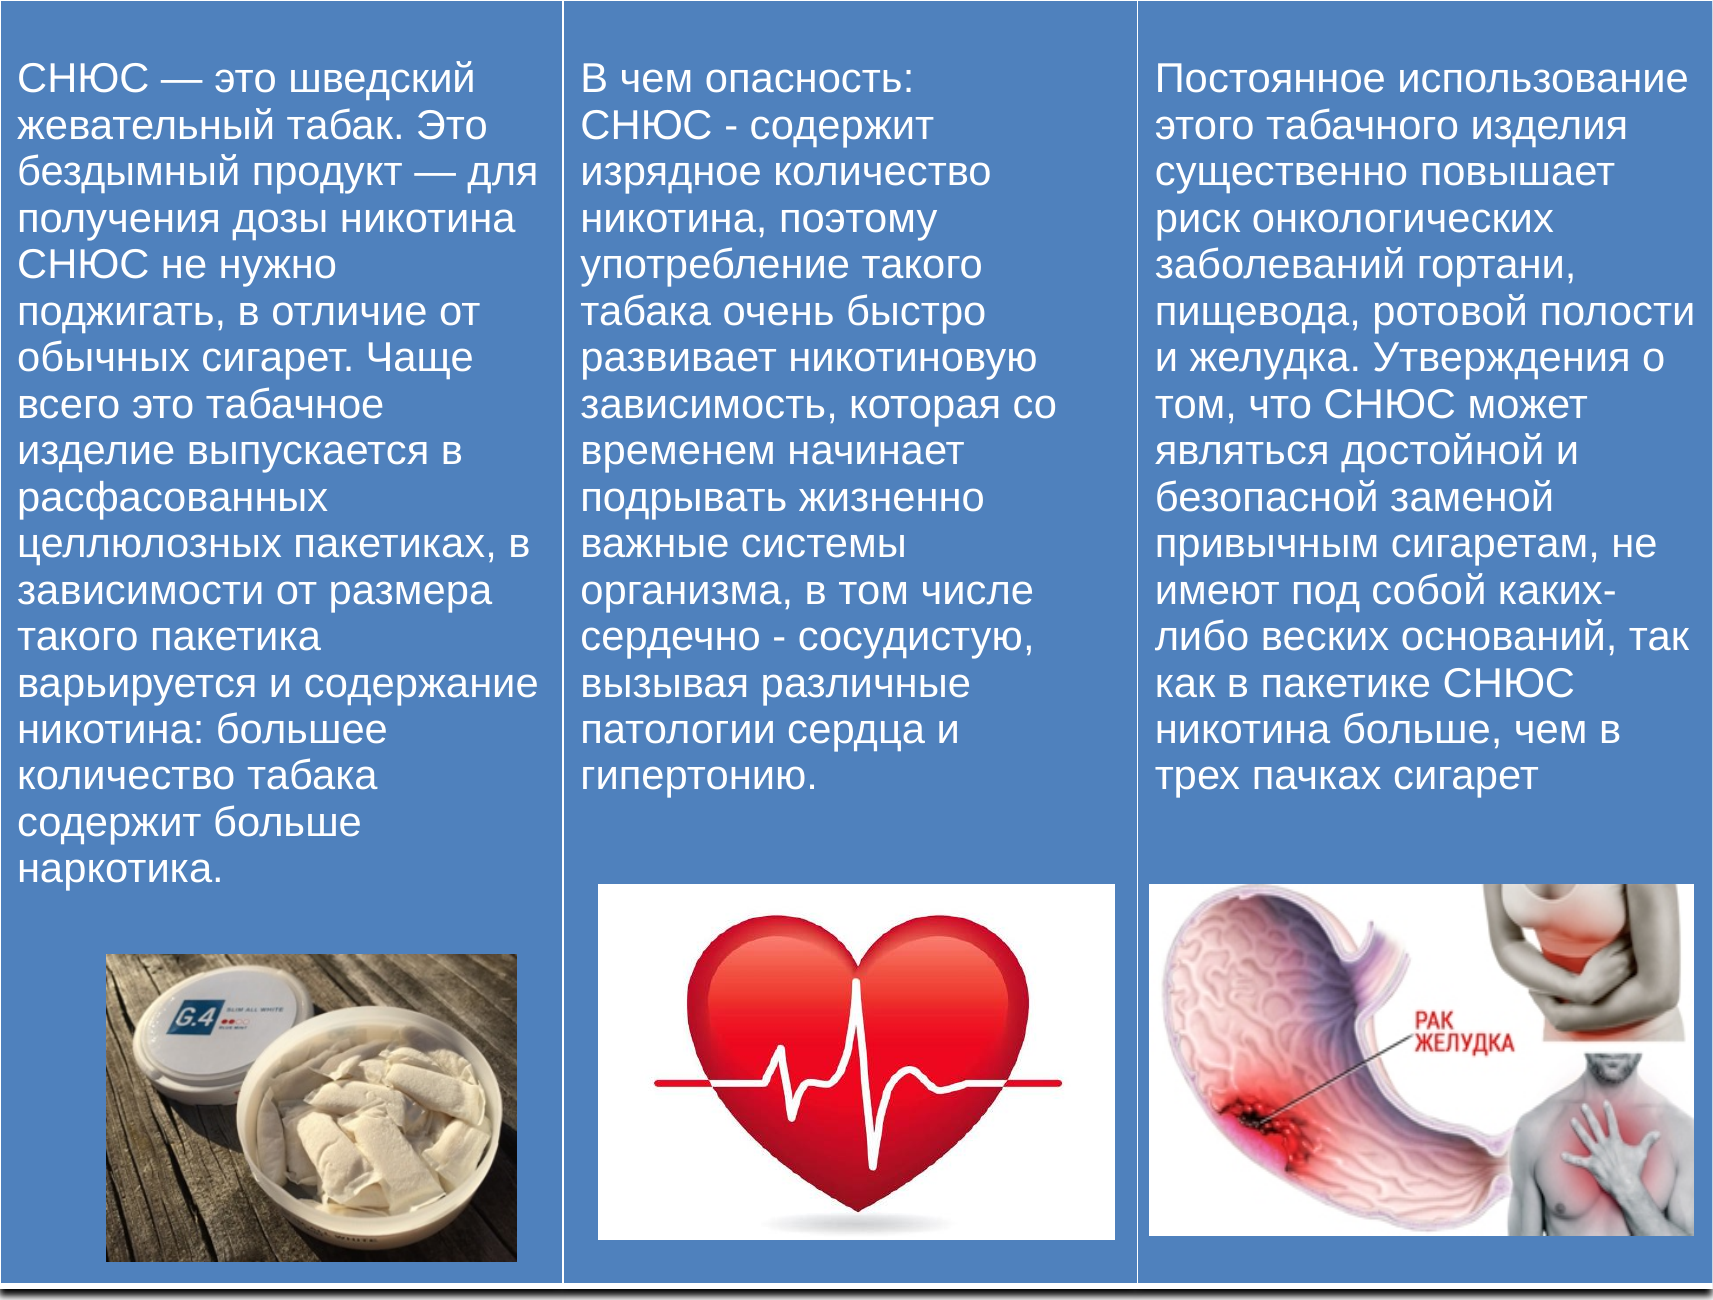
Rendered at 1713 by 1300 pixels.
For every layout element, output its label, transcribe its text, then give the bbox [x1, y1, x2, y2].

picture [106, 954, 517, 1263]
table_header СНЮС — это шведский жевательный табак. Это бездымный продукт — для получения дозы никотина СНЮС не нужно поджигать, в отличие от обычных сигарет. Чаще всего это табачное изделие выпускается в расфасованных целлюлозных пакетиках, в зависимости от размера такого пакетика варьируется и содержание никотина: большее количество табака содержит больше наркотика. [1, 1, 562, 1283]
picture [1149, 883, 1695, 1236]
picture [598, 883, 1115, 1240]
table_header В чем опасность: СНЮС - содержит изрядное количество никотина, поэтому употребление такого табака очень быстро развивает никотиновую зависимость, которая со временем начинает подрывать жизненно важные системы организма, в том числе сердечно - сосудистую, вызывая различные патологии сердца и гипертонию. [564, 1, 1137, 1283]
table_header Постоянное использование этого табачного изделия существенно повышает риск онкологических заболеваний гортани, пищевода, ротовой полости и желудка. Утверждения о том, что СНЮС может являться достойной и безопасной заменой привычным сигаретам, не имеют под собой каких-либо веских оснований, так как в пакетике СНЮС никотина больше, чем в трех пачках сигарет [1138, 1, 1712, 1283]
